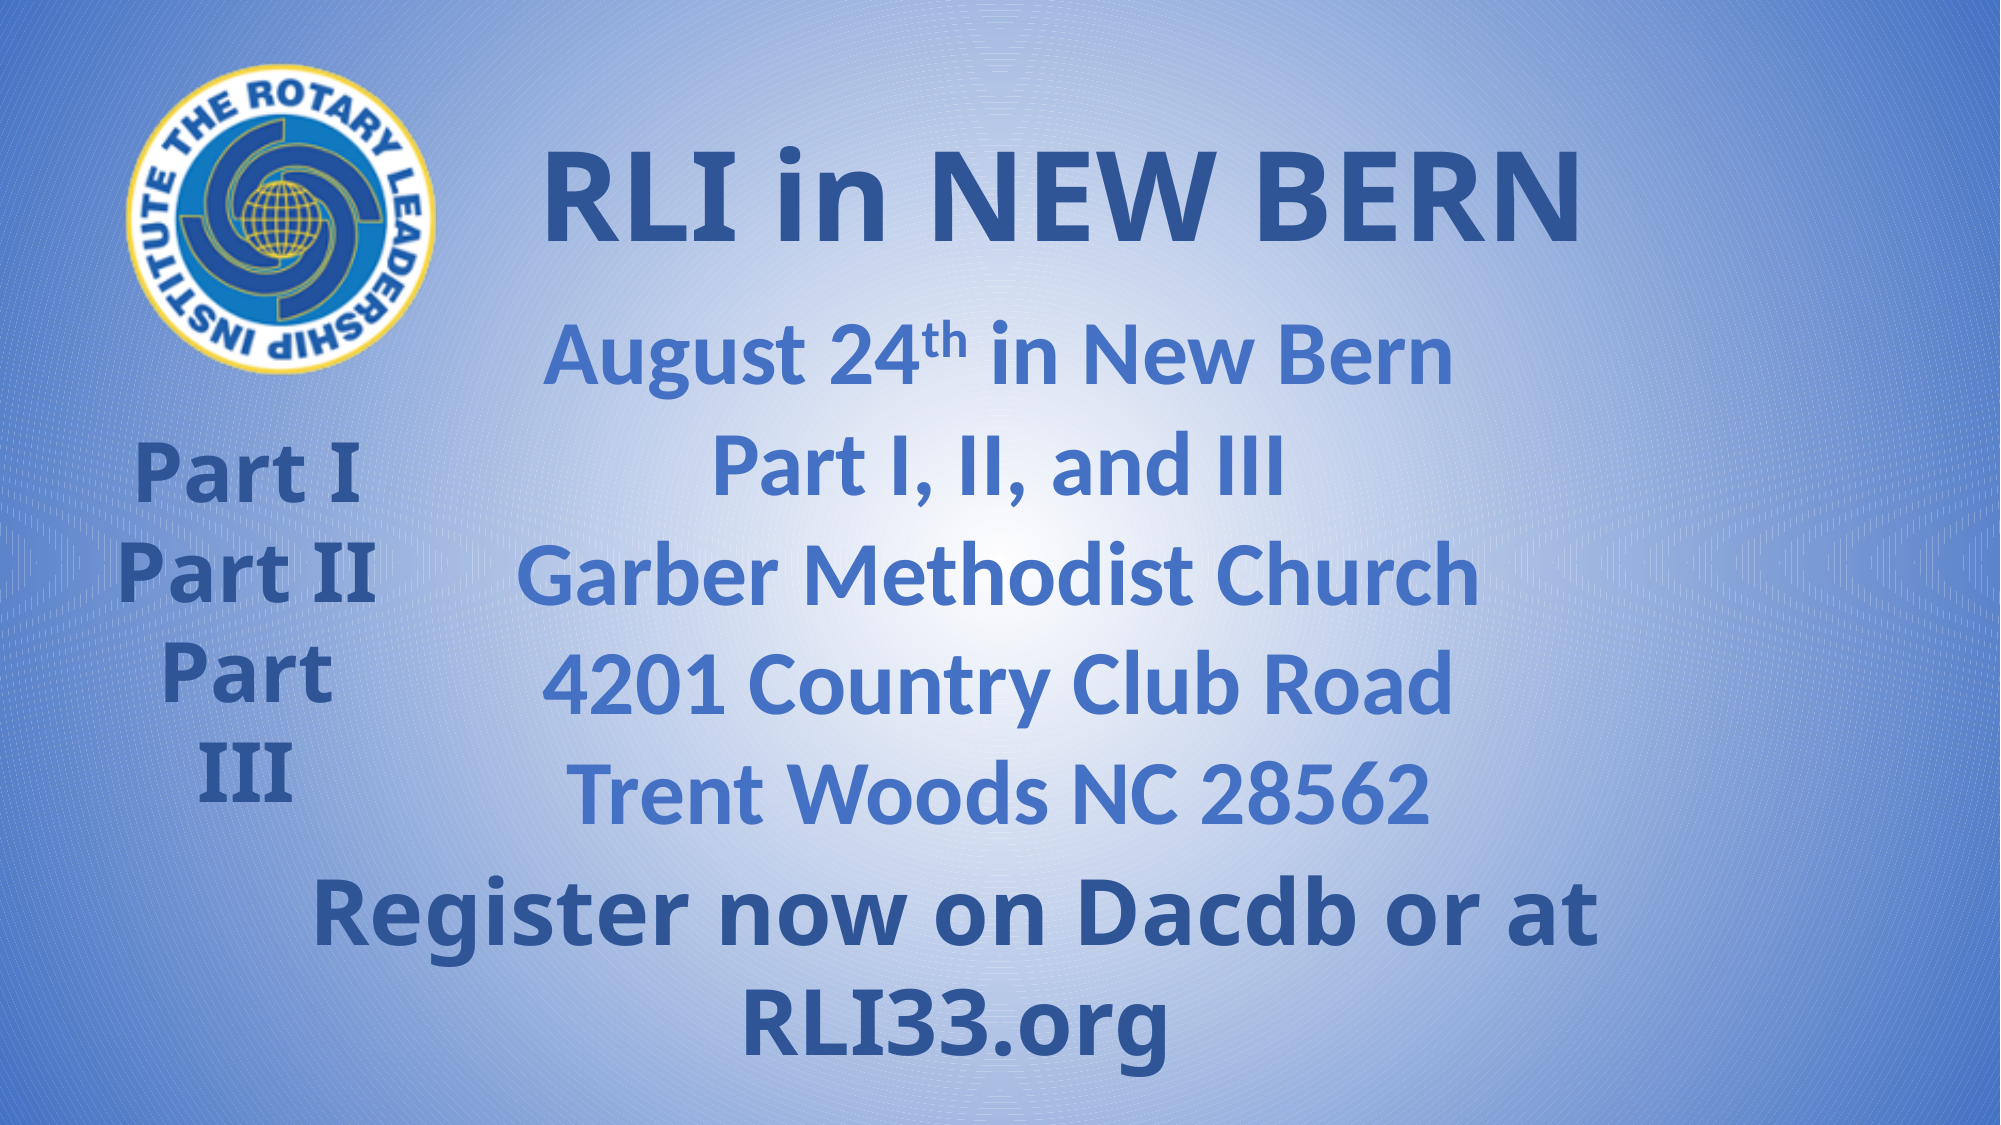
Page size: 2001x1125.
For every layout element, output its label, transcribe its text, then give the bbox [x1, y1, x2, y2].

text_box Register now on Dacdb or at RLI33.org [101, 846, 1810, 1082]
text_box August 24th in New Bern Part I, II, and III Garber Methodist Church 4201 Country Club Road Trent Woods NC 28562 [389, 286, 1611, 846]
text_box Part I Part II Part III [91, 412, 403, 827]
picture [115, 34, 452, 395]
text_box RLI in NEW BERN [522, 108, 1772, 274]
